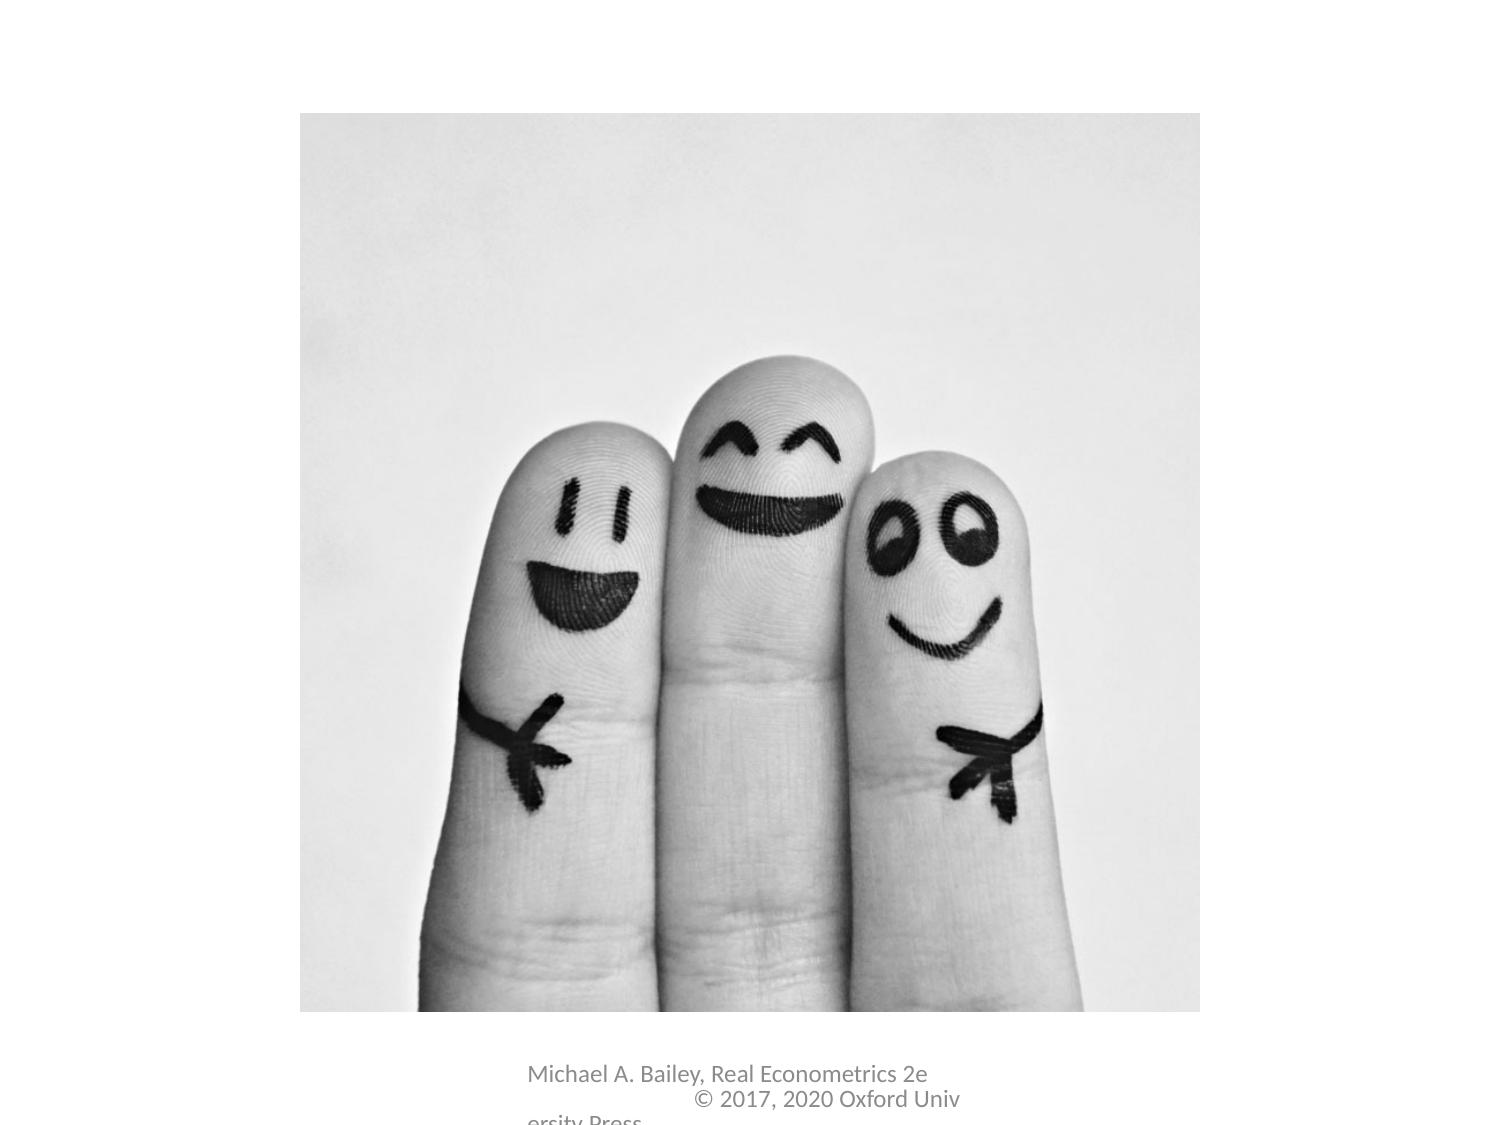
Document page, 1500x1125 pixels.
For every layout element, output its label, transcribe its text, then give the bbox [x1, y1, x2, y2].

picture [299, 113, 1201, 1012]
footer Michael A. Bailey, Real Econometrics 2e © 2017, 2020 Oxford University Press [512, 1042, 988, 1103]
